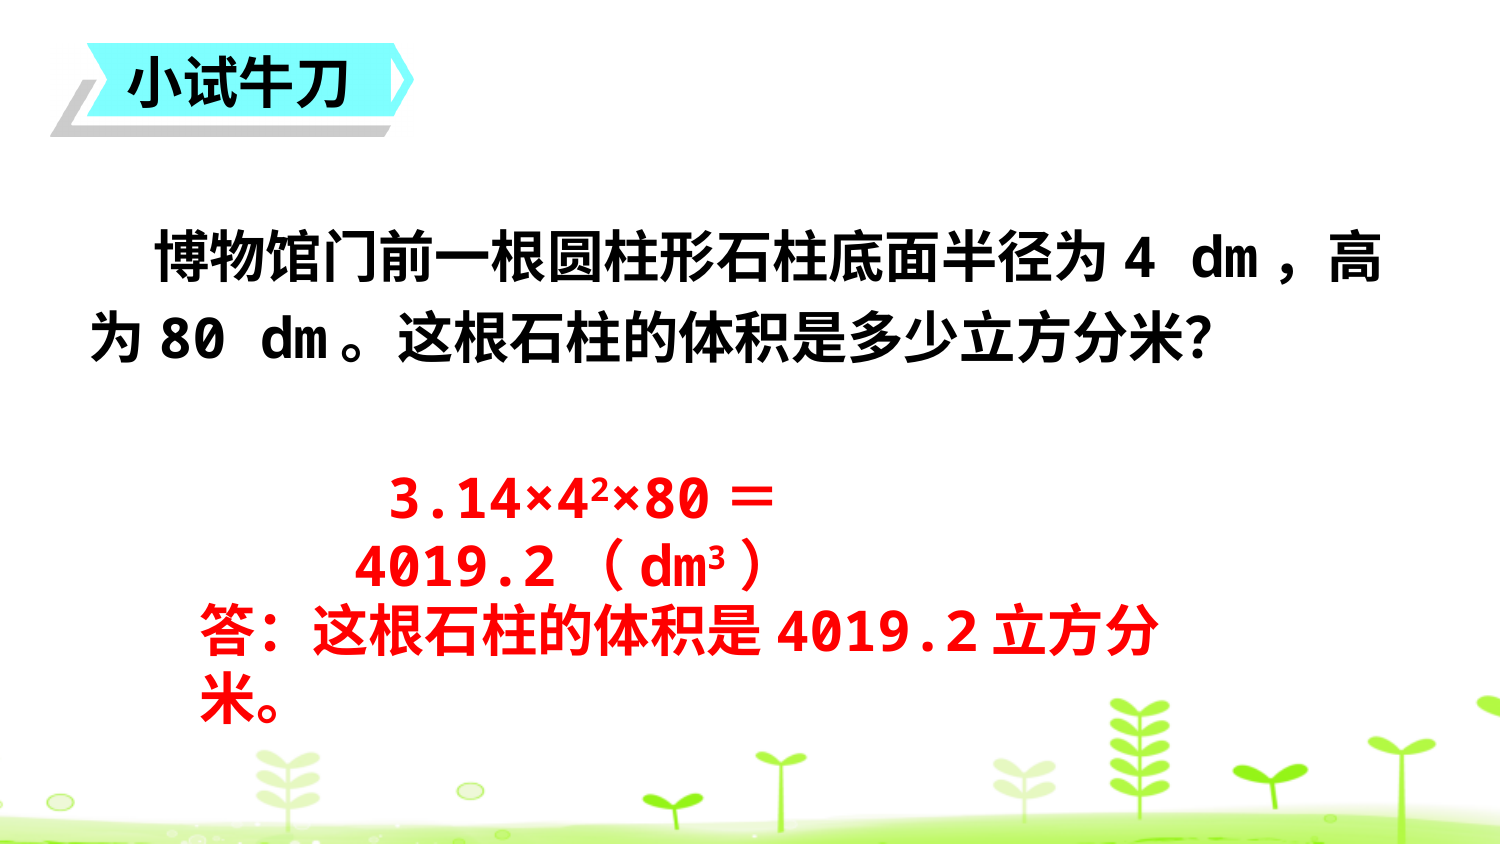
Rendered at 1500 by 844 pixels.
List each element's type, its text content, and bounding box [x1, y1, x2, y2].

picture [0, 0, 1500, 844]
text_box 答：这根石柱的体积是4019.2立方分米。 [188, 589, 1235, 737]
text_box 博物馆门前一根圆柱形石柱底面半径为4 dm，高为80 dm。这根石柱的体积是多少立方分米？ [77, 202, 1452, 376]
text_box 3.14×42×80＝4019.2（dm3） [342, 456, 1158, 589]
